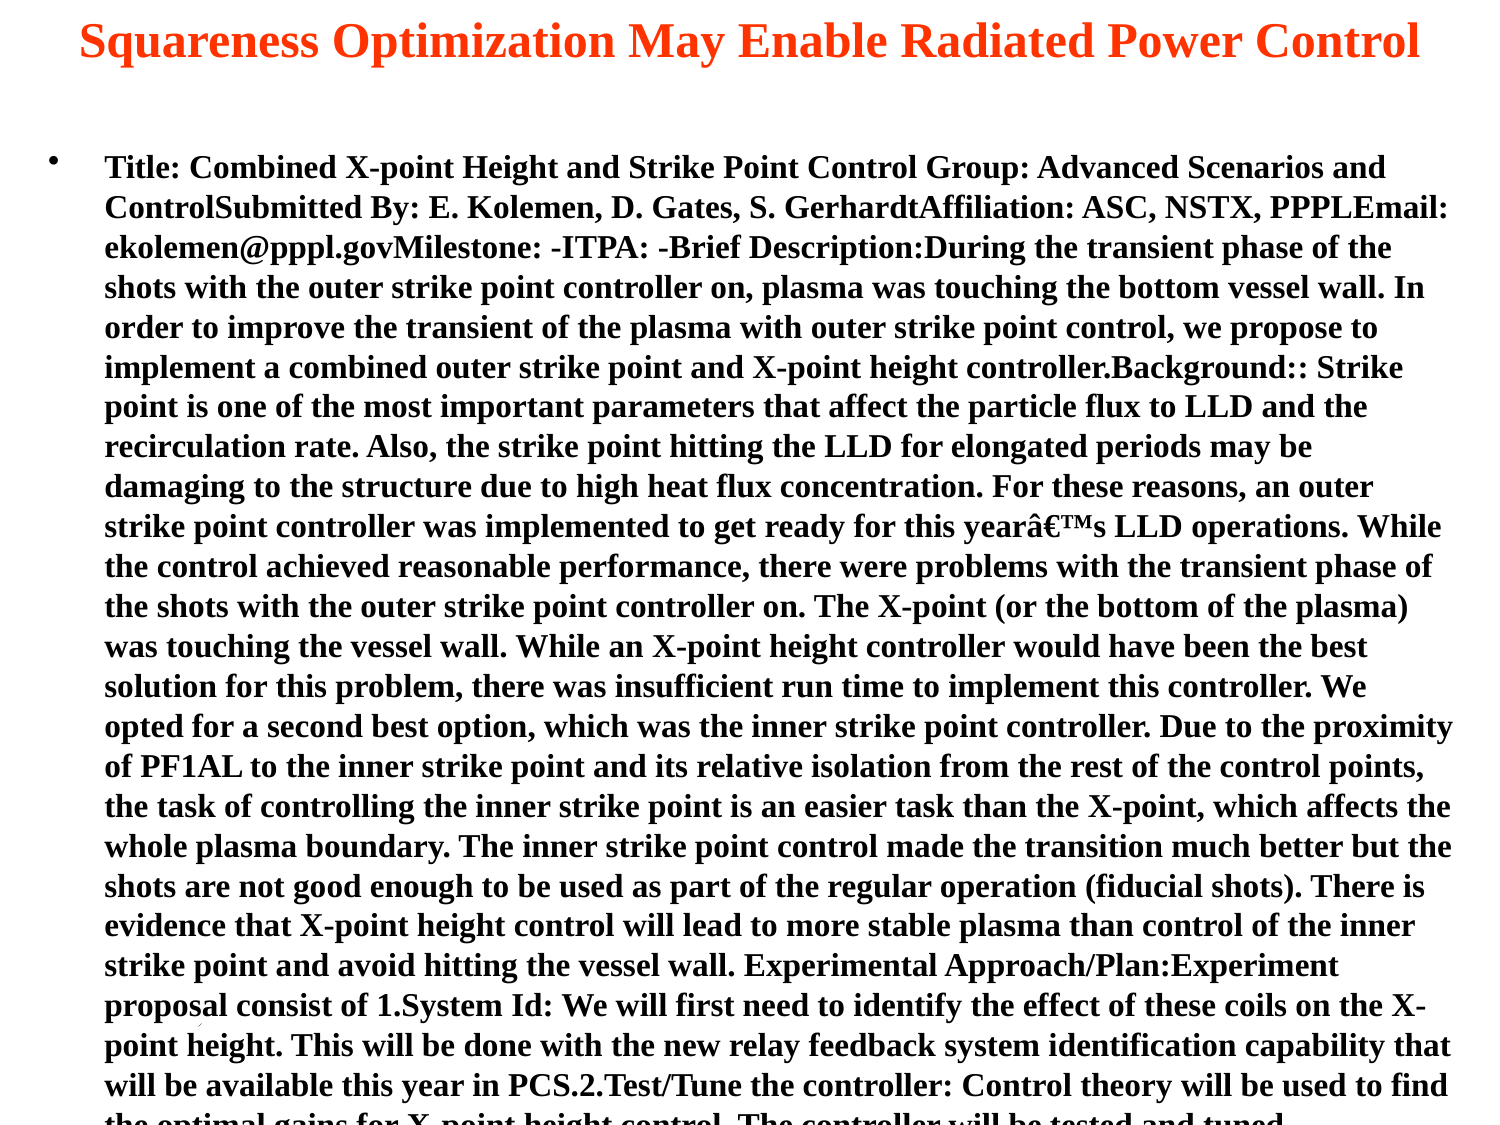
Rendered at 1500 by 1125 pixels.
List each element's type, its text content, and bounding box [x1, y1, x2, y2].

text_box Squareness Optimization May Enable Radiated Power Control [0, 0, 1500, 104]
list Title: Combined X-point Height and Strike Point Control Group: Advanced Scenarios and ControlSubmitted By: E. Kolemen, D. Gates, S. GerhardtAffiliation: ASC, NSTX, PPPLEmail: ekolemen@pppl.govMilestone: -ITPA: -Brief Description:During the transient phase of the shots with the outer strike point controller on, plasma was touching the bottom vessel wall. In order to improve the transient of the plasma with outer strike point control, we propose to implement a combined outer strike point and X-point height controller.Background:: Strike point is one of the most important parameters that affect the particle flux to LLD and the recirculation rate. Also, the strike point hitting the LLD for elongated periods may be damaging to the structure due to high heat flux concentration. For these reasons, an outer strike point controller was implemented to get ready for this yearâ€™s LLD operations. While the control achieved reasonable performance, there were problems with the transient phase of the shots with the outer strike point controller on. The X-point (or the bottom of the plasma) was touching the vessel wall. While an X-point height controller would have been the best solution for this problem, there was insufficient run time to implement this controller. We opted for a second best option, which was the inner strike point controller. Due to the proximity of PF1AL to the inner strike point and its relative isolation from the rest of the control points, the task of controlling the inner strike point is an easier task than the X-point, which affects the whole plasma boundary. The inner strike point control made the transition much better but the shots are not good enough to be used as part of the regular operation (fiducial shots). There is evidence that X-point height control will lead to more stable plasma than control of the inner strike point and avoid hitting the vessel wall. Experimental Approach/Plan:Experiment proposal consist of 1.System Id: We will first need to identify the effect of these coils on the X-point height. This will be done with the new relay feedback system identification capability that will be available this year in PCS.2.Test/Tune the controller: Control theory will be used to find the optimal gains for X-point height control. The controller will be tested and tuned experimentally.Machine Time Requested (run days):1 dayMinimum Useful Machine Time (run days):1/2Special RequirementsOperations/Development:Diagnostics:Analysis: [32, 137, 1471, 951]
